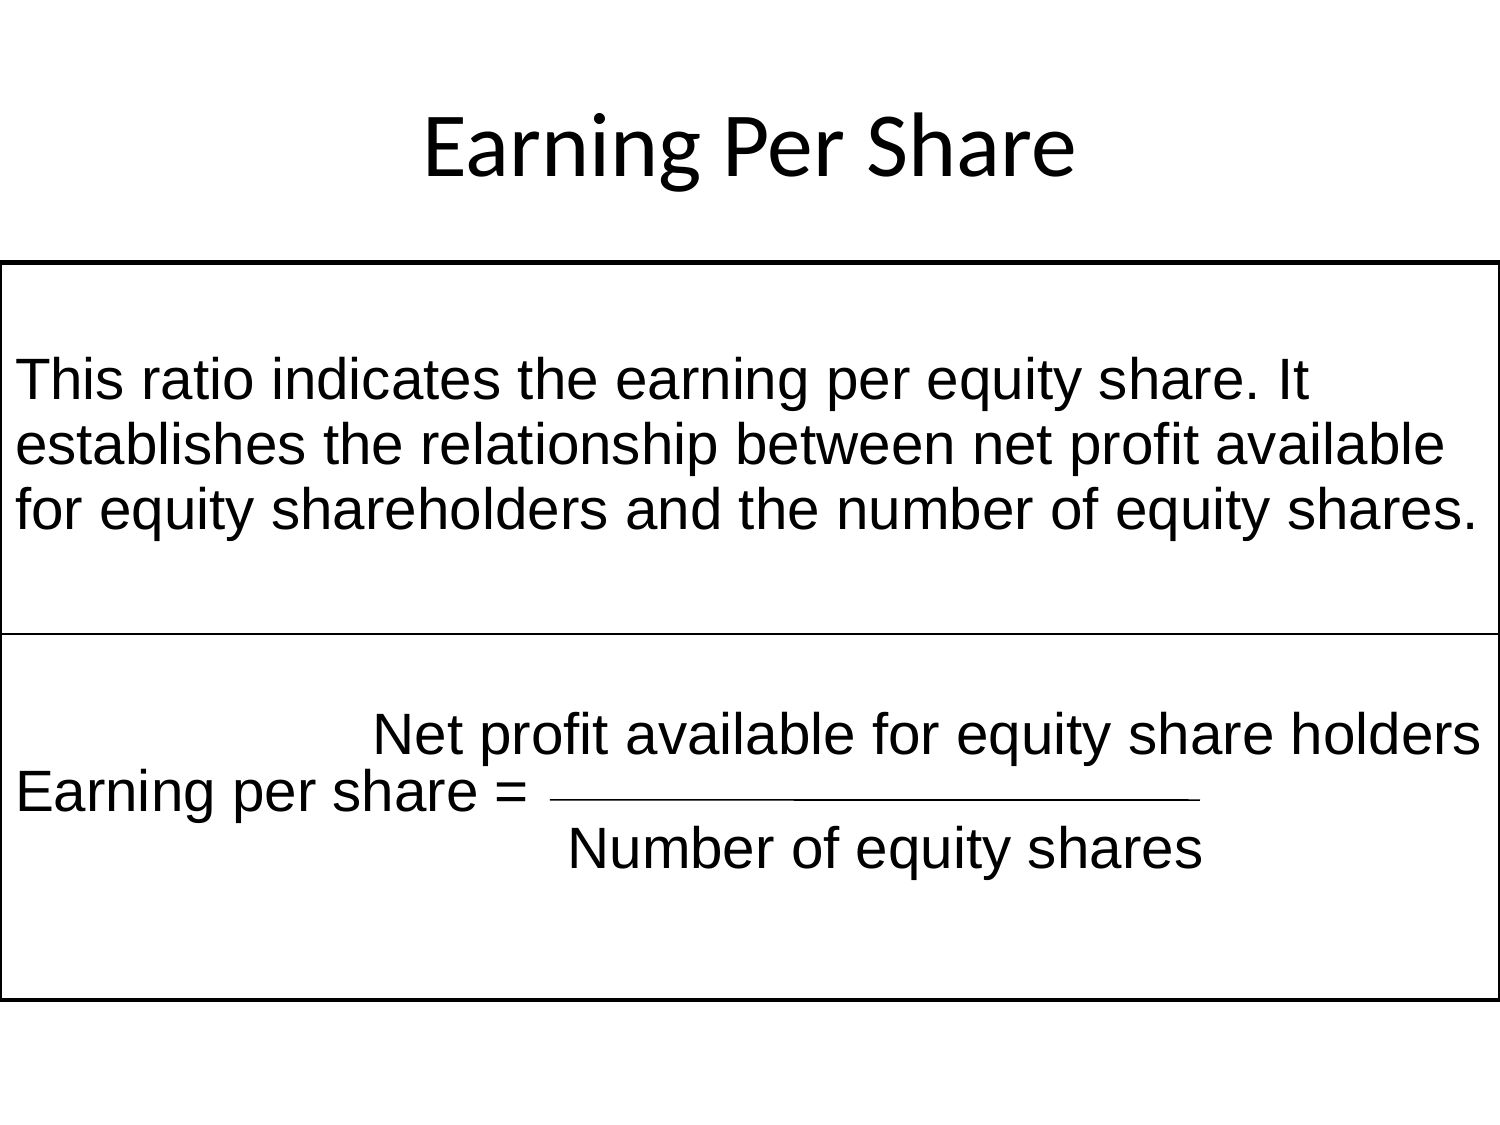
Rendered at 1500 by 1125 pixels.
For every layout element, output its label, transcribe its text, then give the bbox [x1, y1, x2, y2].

table_header This ratio indicates the earning per equity share. It establishes the relationship between net profit available for equity shareholders and the number of equity shares. [2, 265, 1498, 633]
title Earning Per Share [75, 45, 1425, 234]
table_cell Net profit available for equity share holders Earning per share = Number of equity shares [2, 635, 1498, 998]
